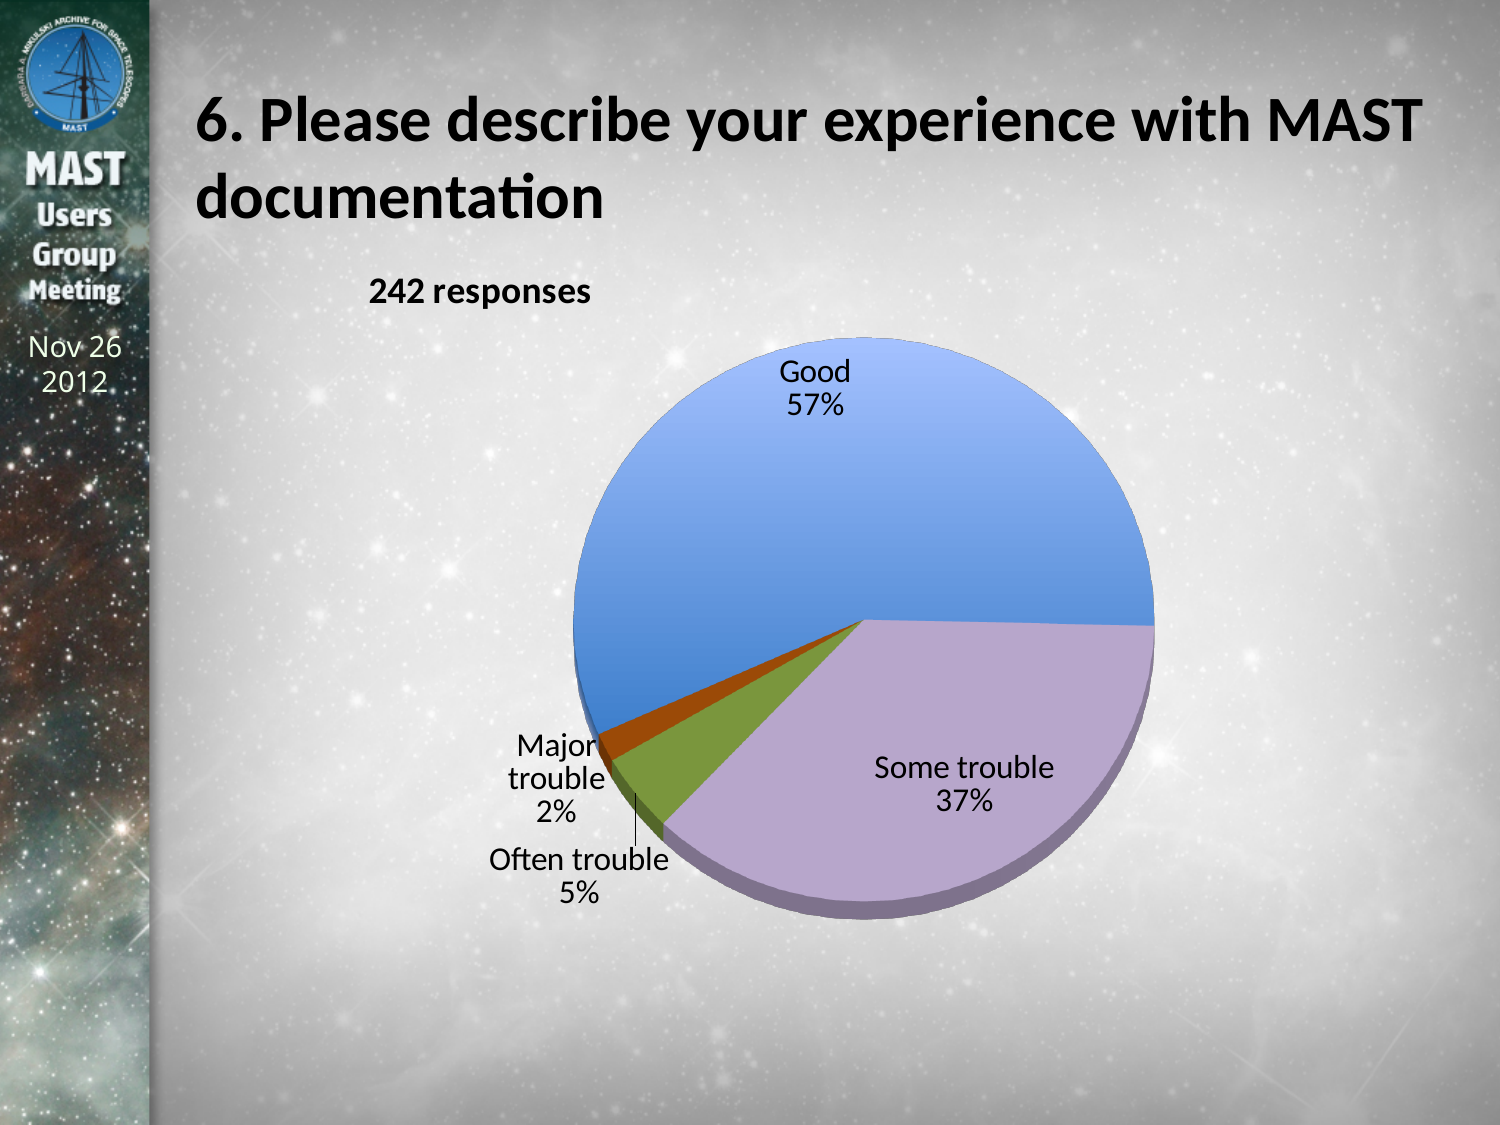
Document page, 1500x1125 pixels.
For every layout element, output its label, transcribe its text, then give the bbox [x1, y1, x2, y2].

title 6. Please describe your experience with MAST documentation [180, 45, 1451, 265]
picture [0, 0, 1500, 1125]
chart [299, 239, 1350, 990]
